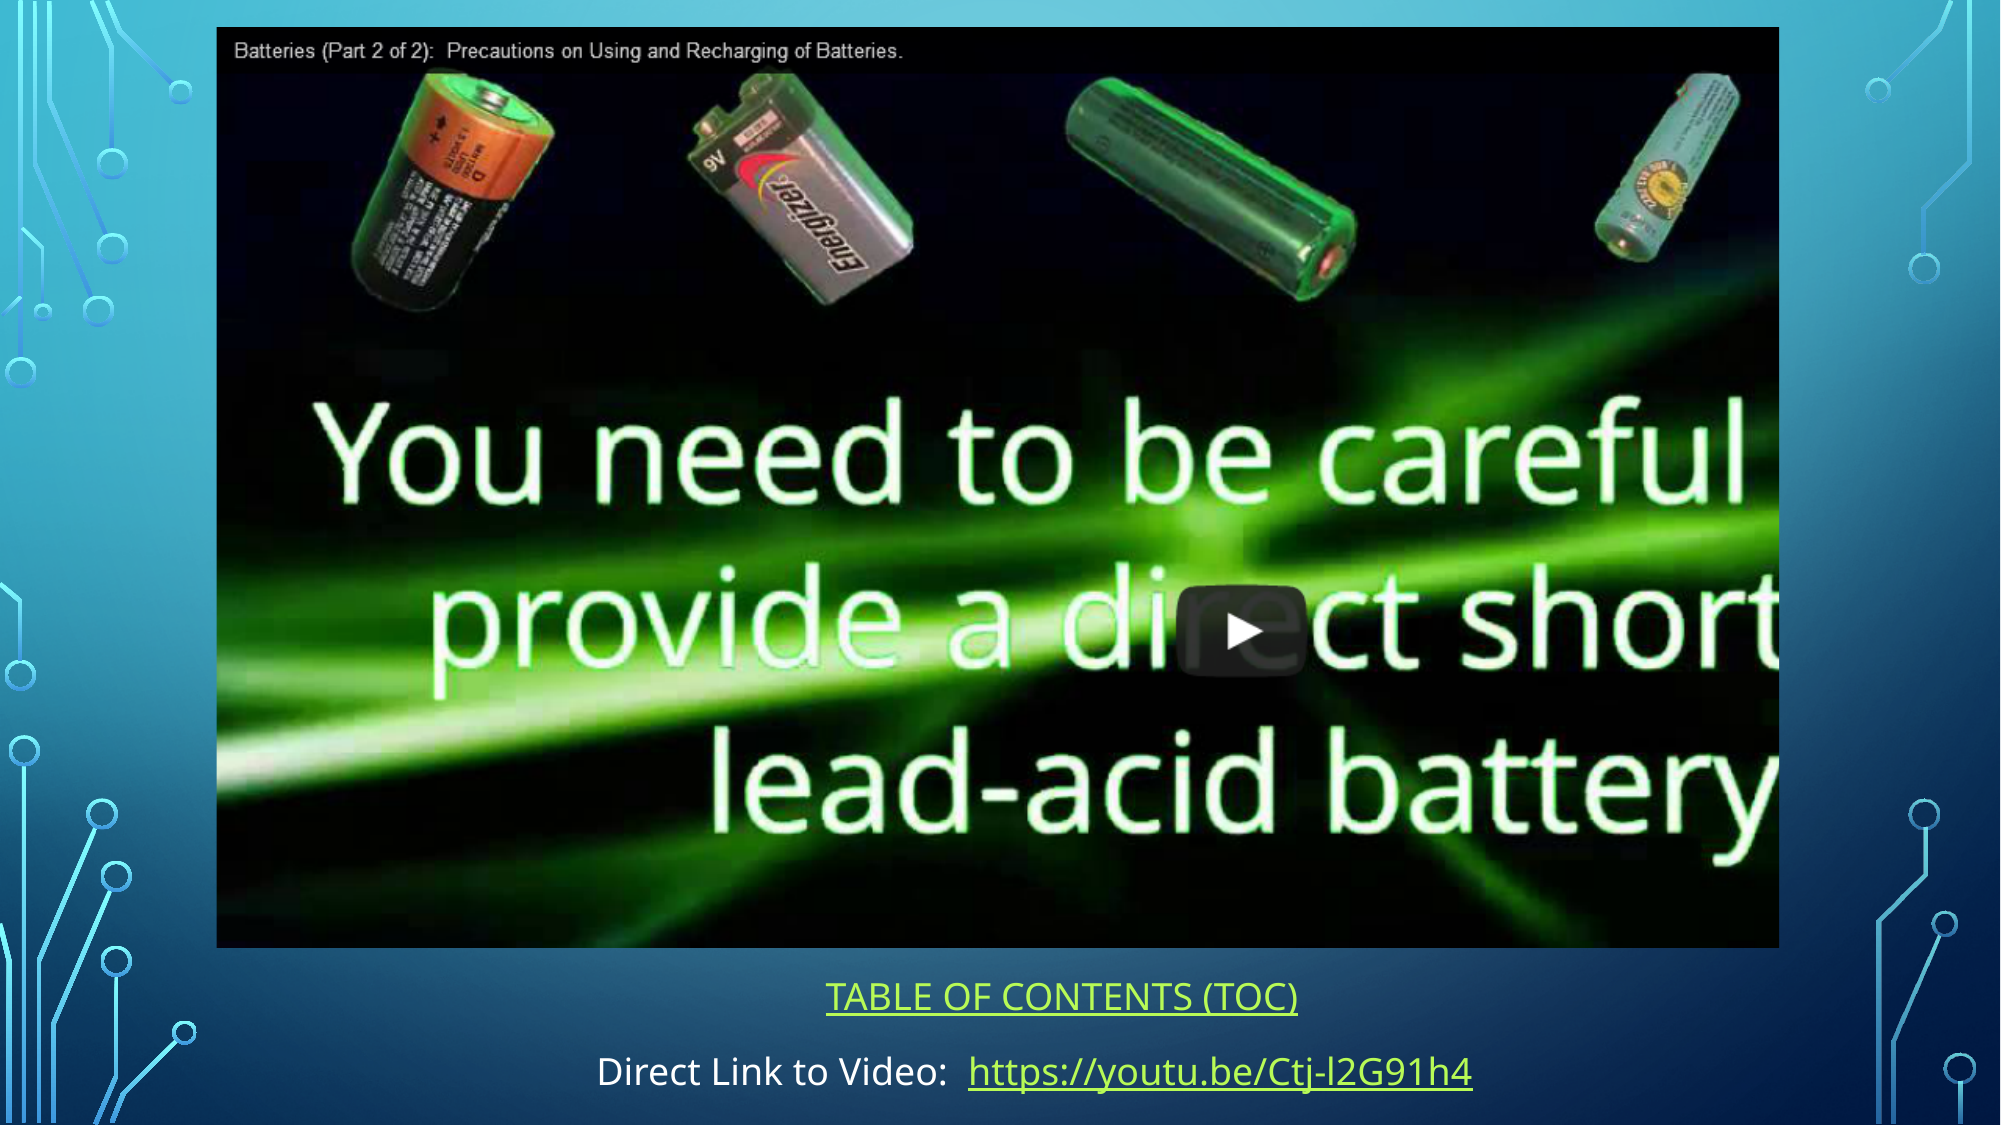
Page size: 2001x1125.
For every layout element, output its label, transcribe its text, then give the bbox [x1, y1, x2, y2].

text_box Direct Link to Video: https://youtu.be/Ctj-l2G91h4 [581, 1040, 1488, 1107]
